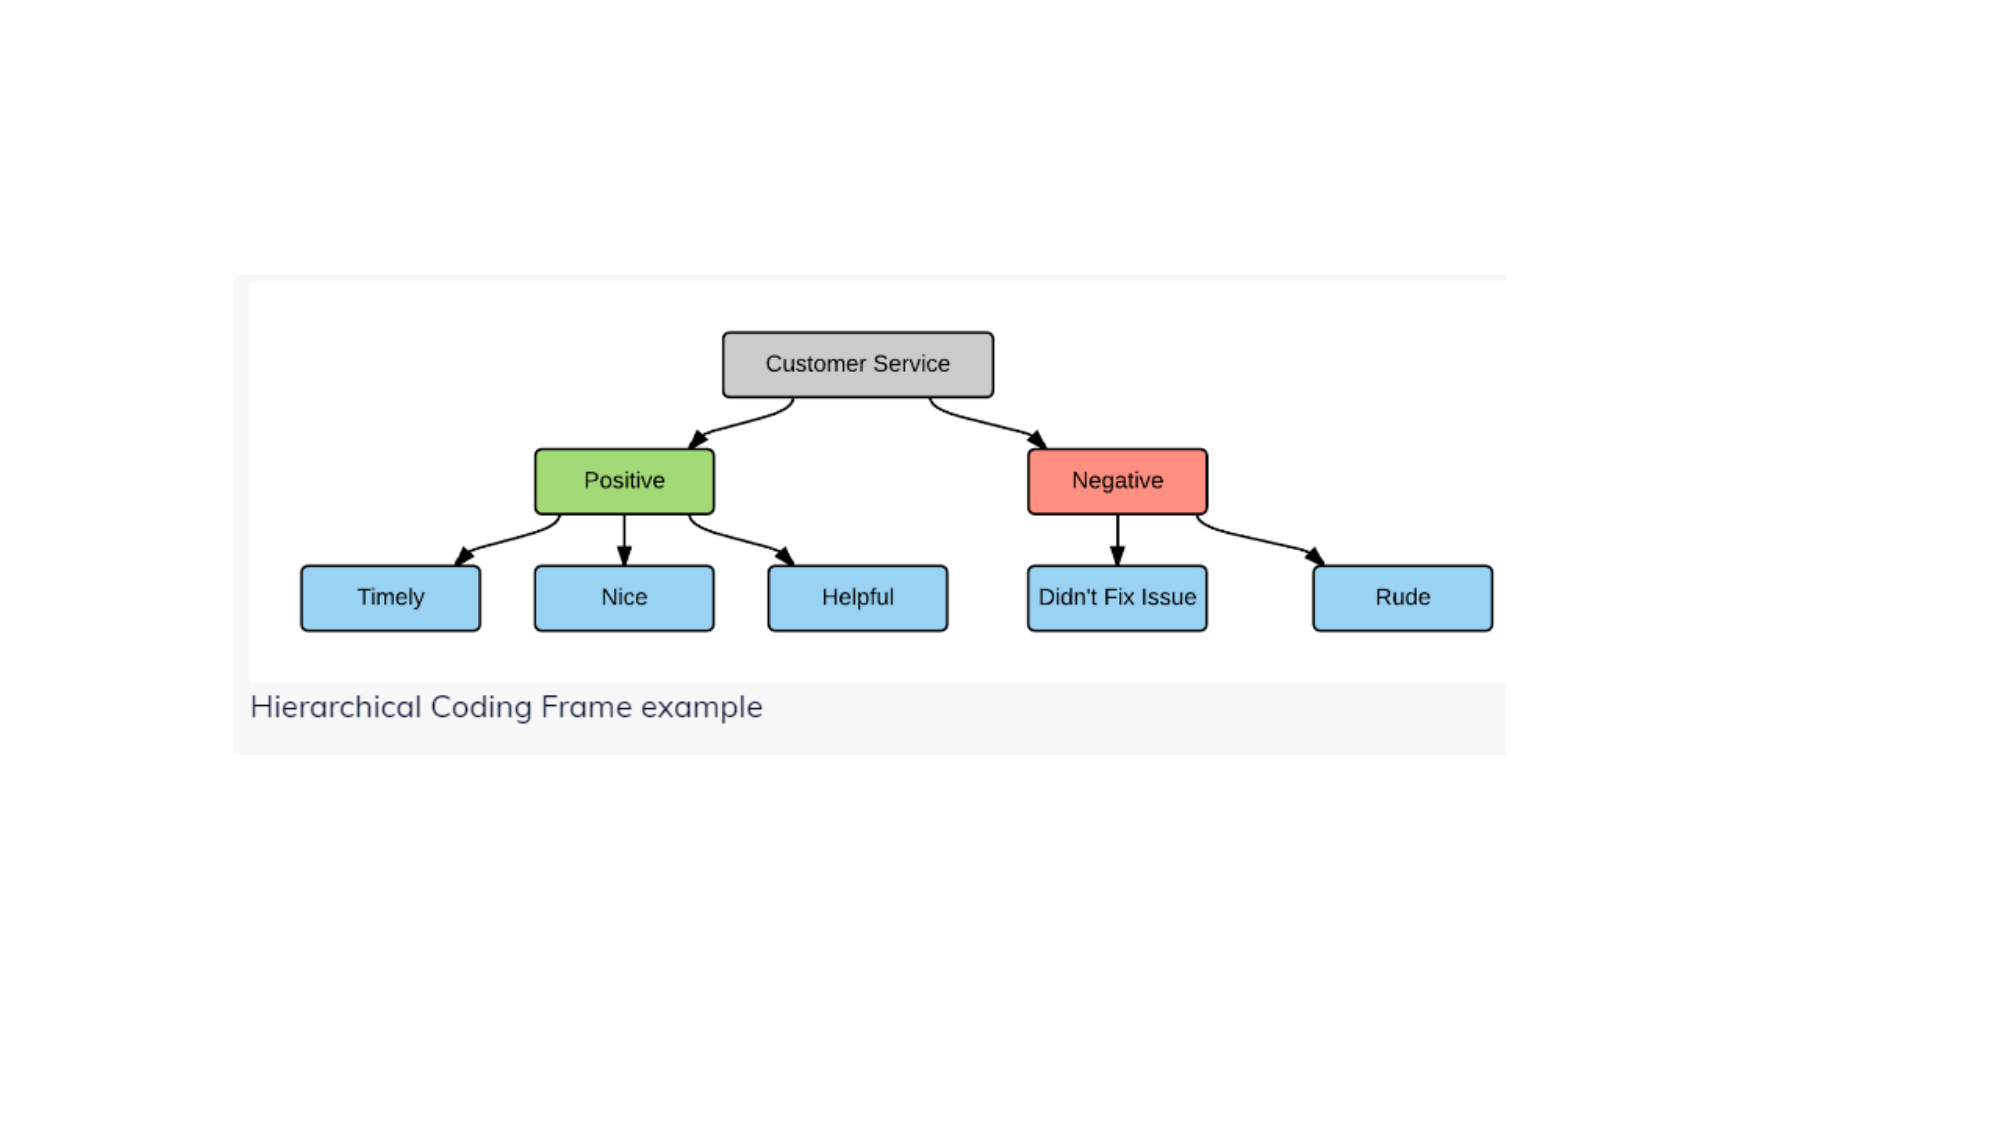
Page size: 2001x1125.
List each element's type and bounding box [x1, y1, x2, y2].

list [233, 275, 1506, 755]
